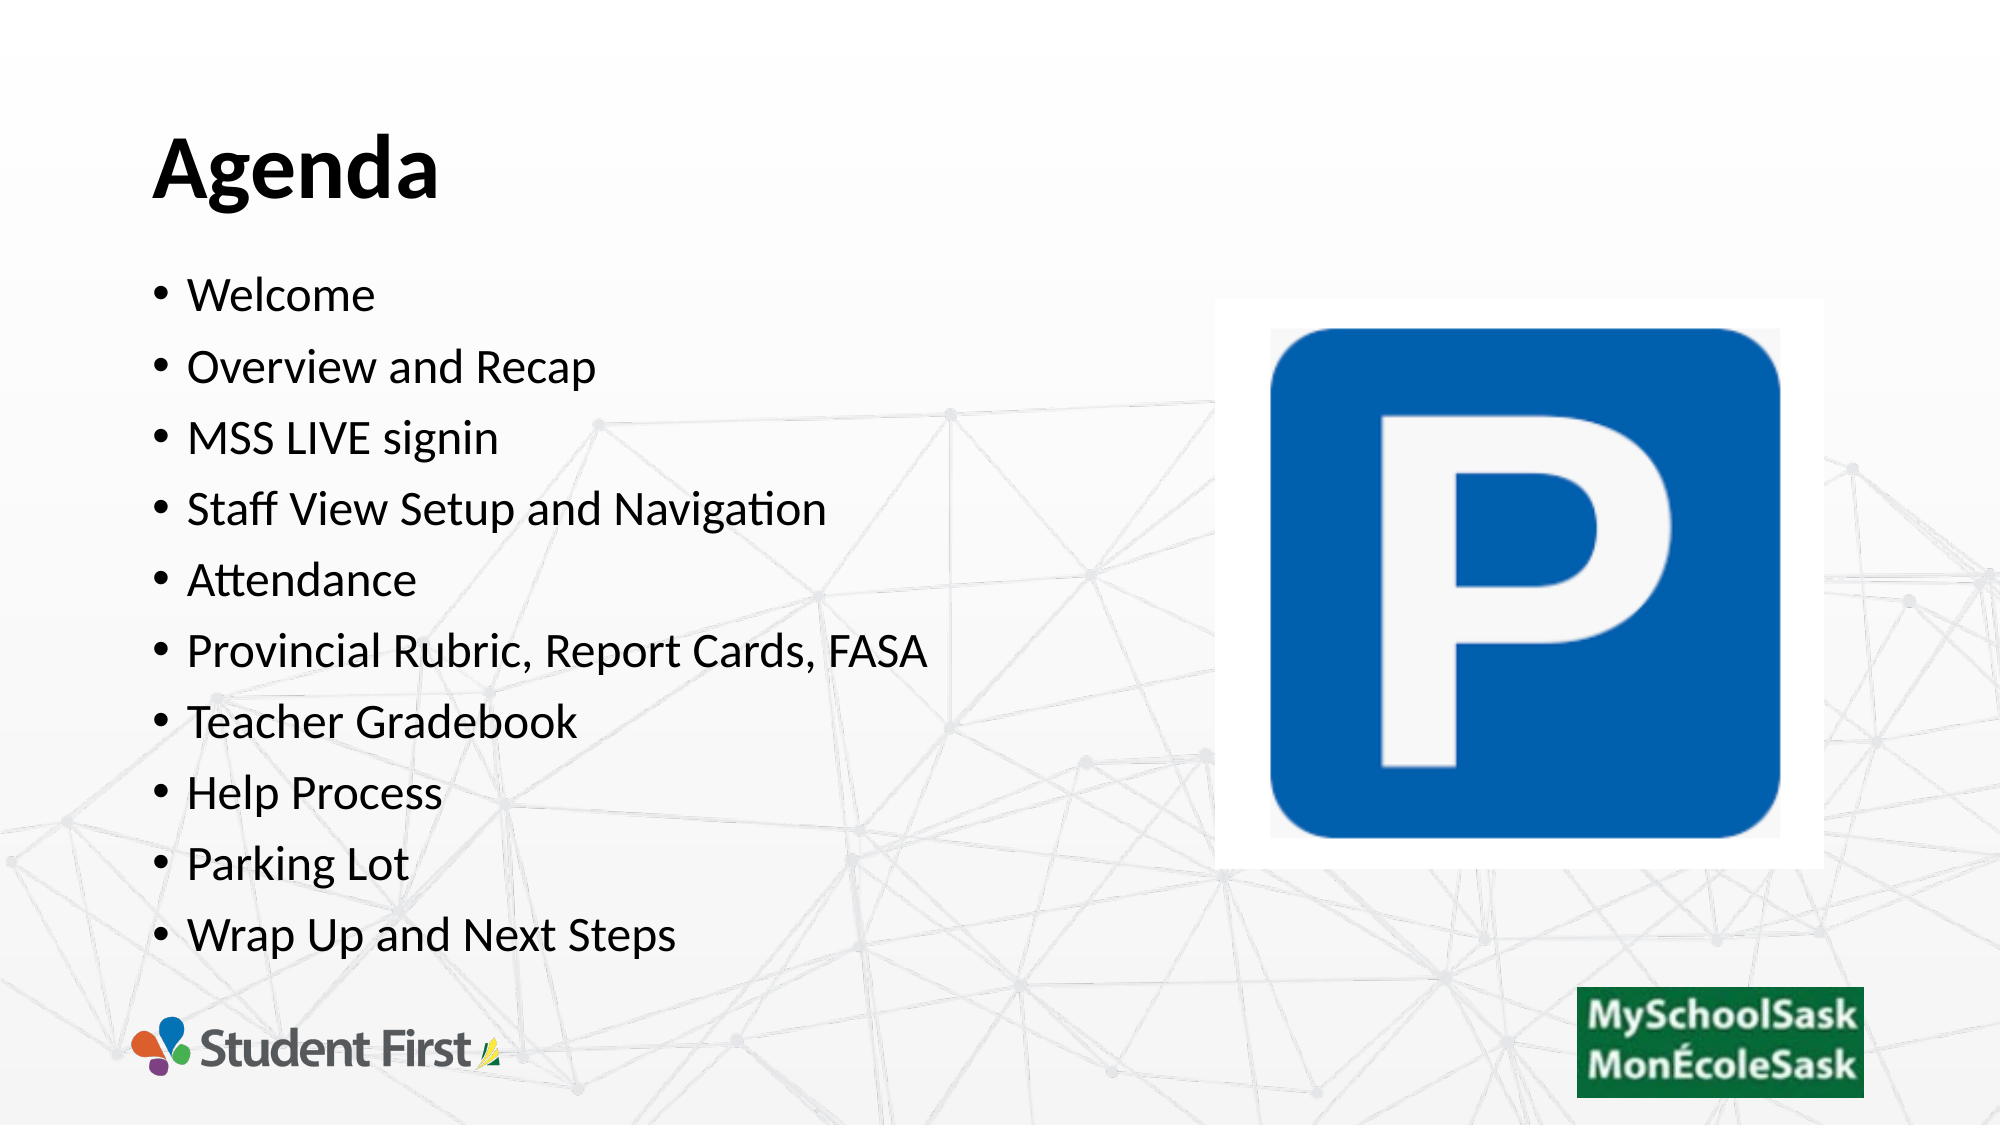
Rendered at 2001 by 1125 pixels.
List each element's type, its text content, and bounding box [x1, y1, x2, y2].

title Agenda [137, 59, 1863, 278]
list Welcome Overview and Recap MSS LIVE signin Staff View Setup and Navigation Attendance Provincial Rubric, Report Cards, FASA Teacher Gradebook Help Process Parking Lot Wrap Up and Next Steps [137, 261, 1167, 976]
picture [0, 299, 2000, 1125]
